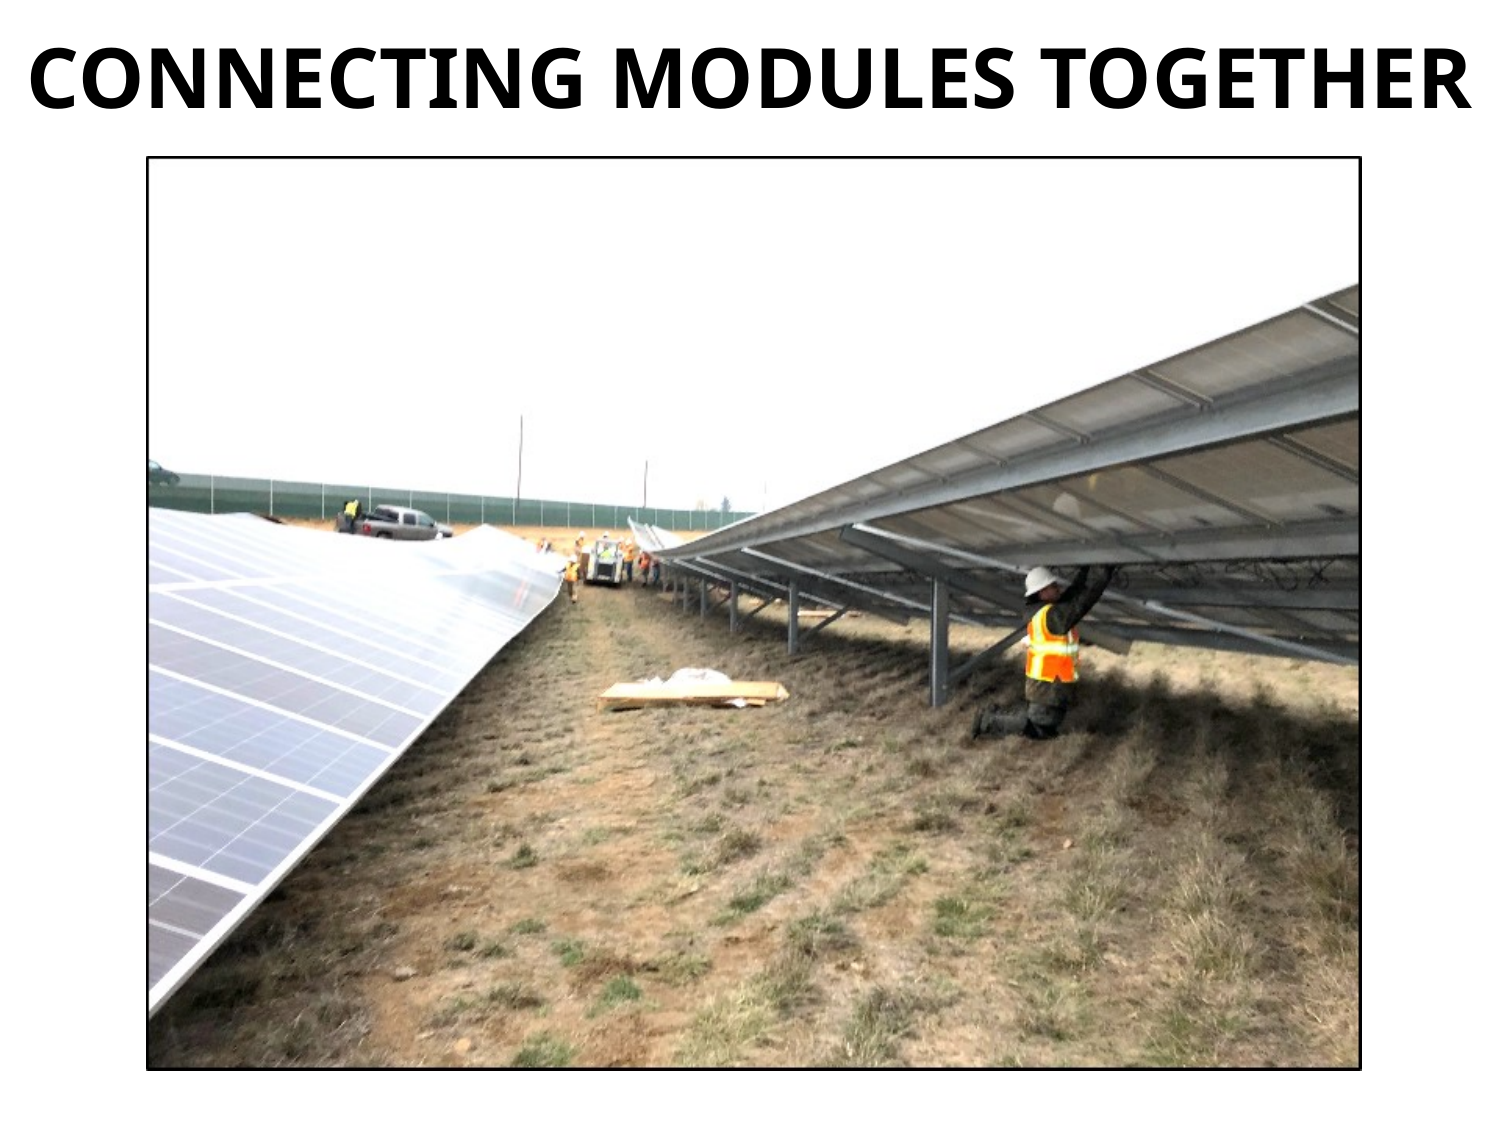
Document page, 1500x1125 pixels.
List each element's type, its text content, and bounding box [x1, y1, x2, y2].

picture [146, 156, 1363, 1072]
title Connecting Modules Together [0, 0, 1500, 150]
